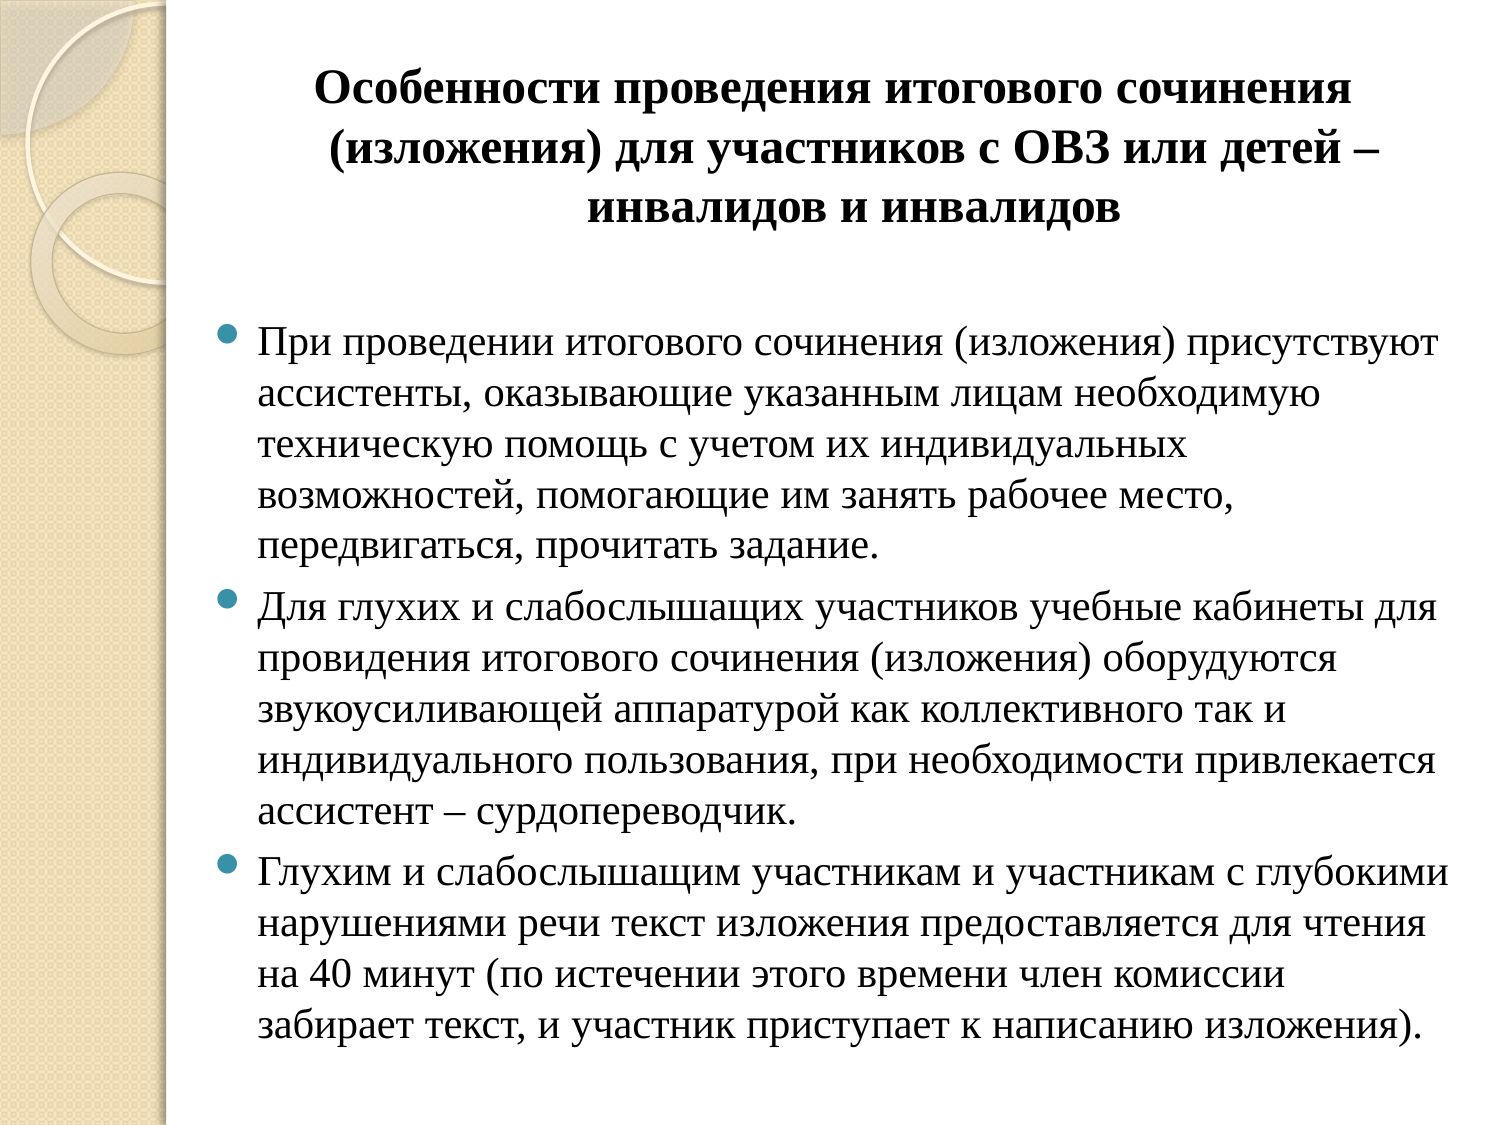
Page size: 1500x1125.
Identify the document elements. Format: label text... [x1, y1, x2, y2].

list Особенности проведения итогового сочинения (изложения) для участников с ОВЗ или детей – инвалидов и инвалидов При проведении итогового сочинения (изложения) присутствуют ассистенты, оказывающие указанным лицам необходимую техническую помощь с учетом их индивидуальных возможностей, помогающие им занять рабочее место, передвигаться, прочитать задание. Для глухих и слабослышащих участников учебные кабинеты для провидения итогового сочинения (изложения) оборудуются звукоусиливающей аппаратурой как коллективного так и индивидуального пользования, при необходимости привлекается ассистент – сурдопереводчик. Глухим и слабослышащим участникам и участникам с глубокими нарушениями речи текст изложения предоставляется для чтения на 40 минут (по истечении этого времени член комиссии забирает текст, и участник приступает к написанию изложения). [187, 46, 1466, 1090]
